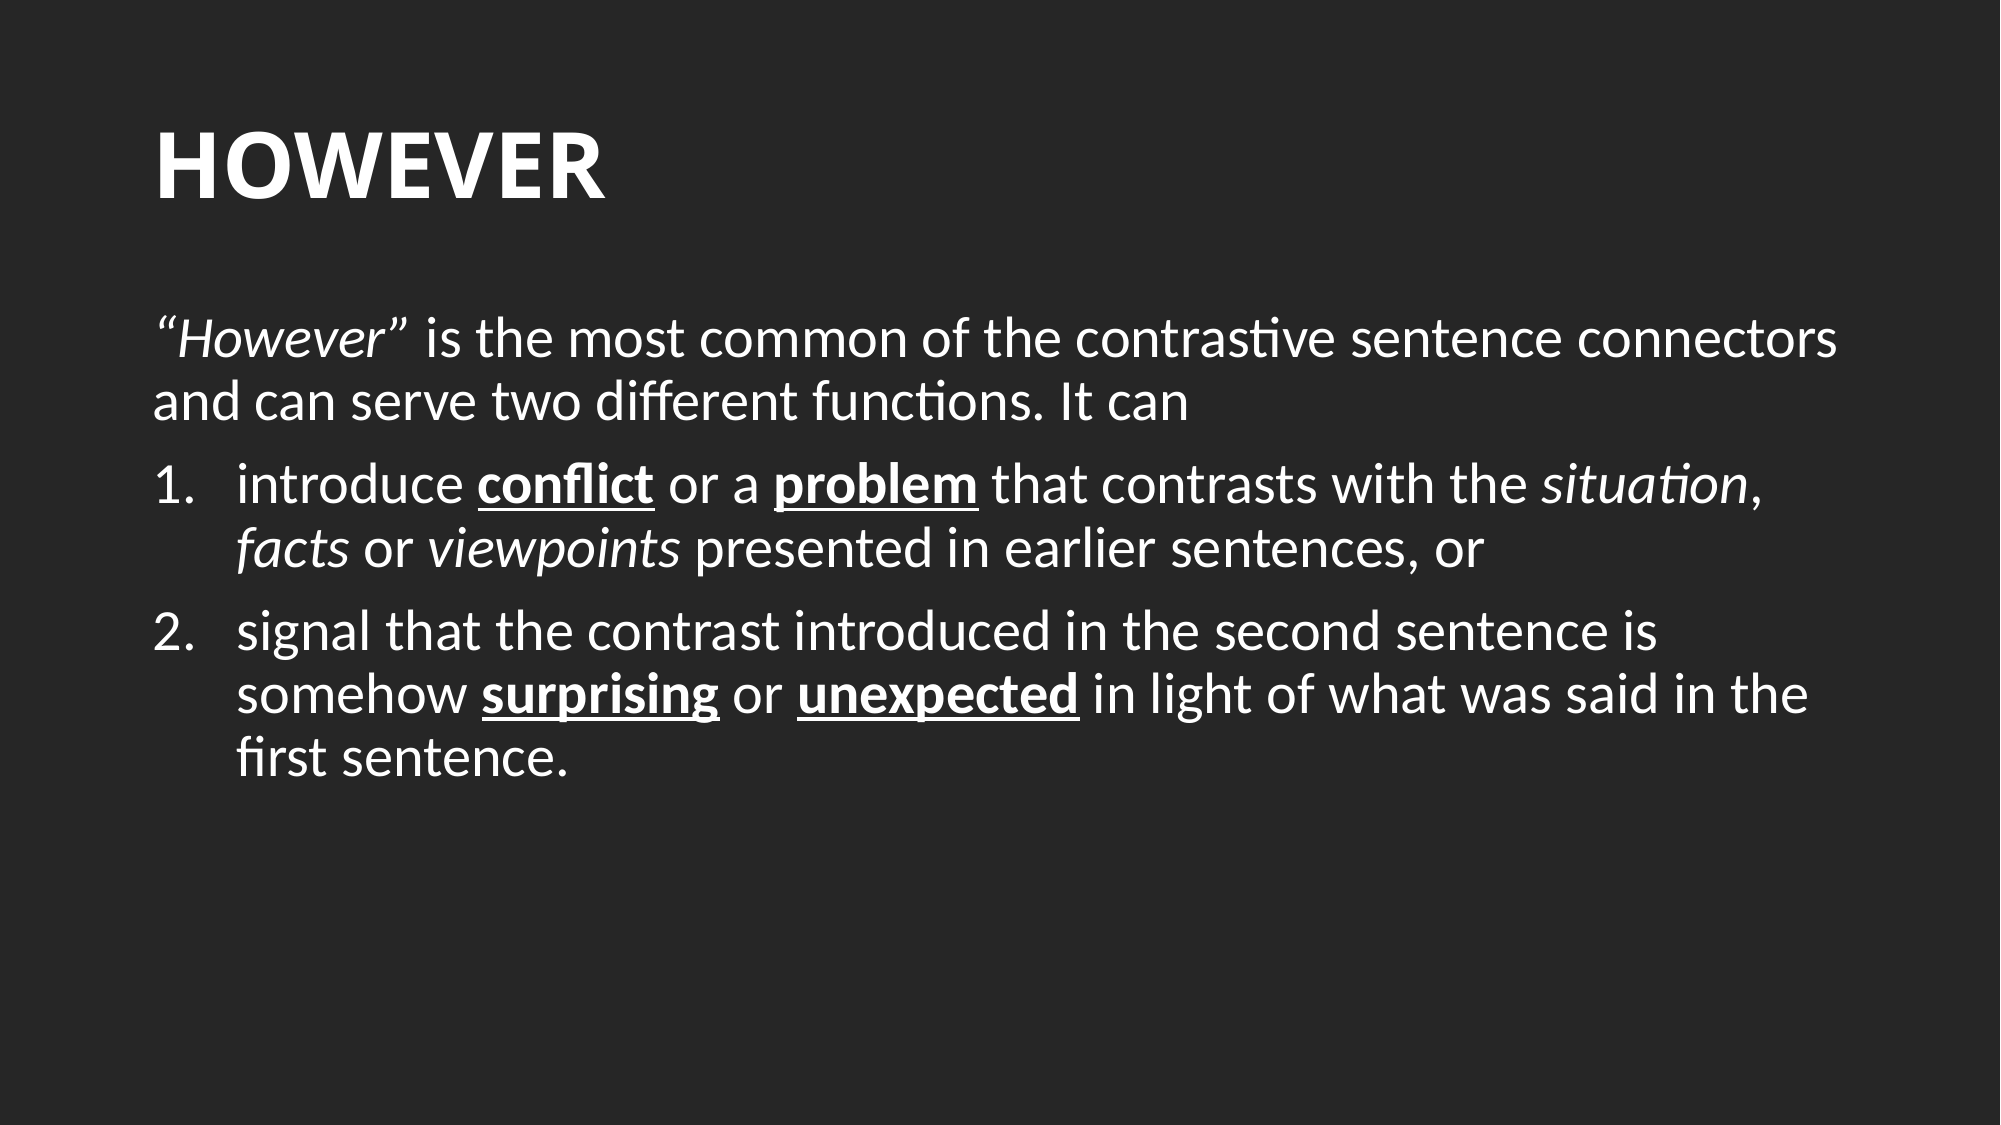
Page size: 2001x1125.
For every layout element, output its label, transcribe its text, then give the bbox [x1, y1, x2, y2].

title HOWEVER [137, 59, 1863, 278]
list “However” is the most common of the contrastive sentence connectors and can serve two different functions. It can introduce conflict or a problem that contrasts with the situation, facts or viewpoints presented in earlier sentences, or signal that the contrast introduced in the second sentence is somehow surprising or unexpected in light of what was said in the first sentence. [137, 299, 1863, 1014]
